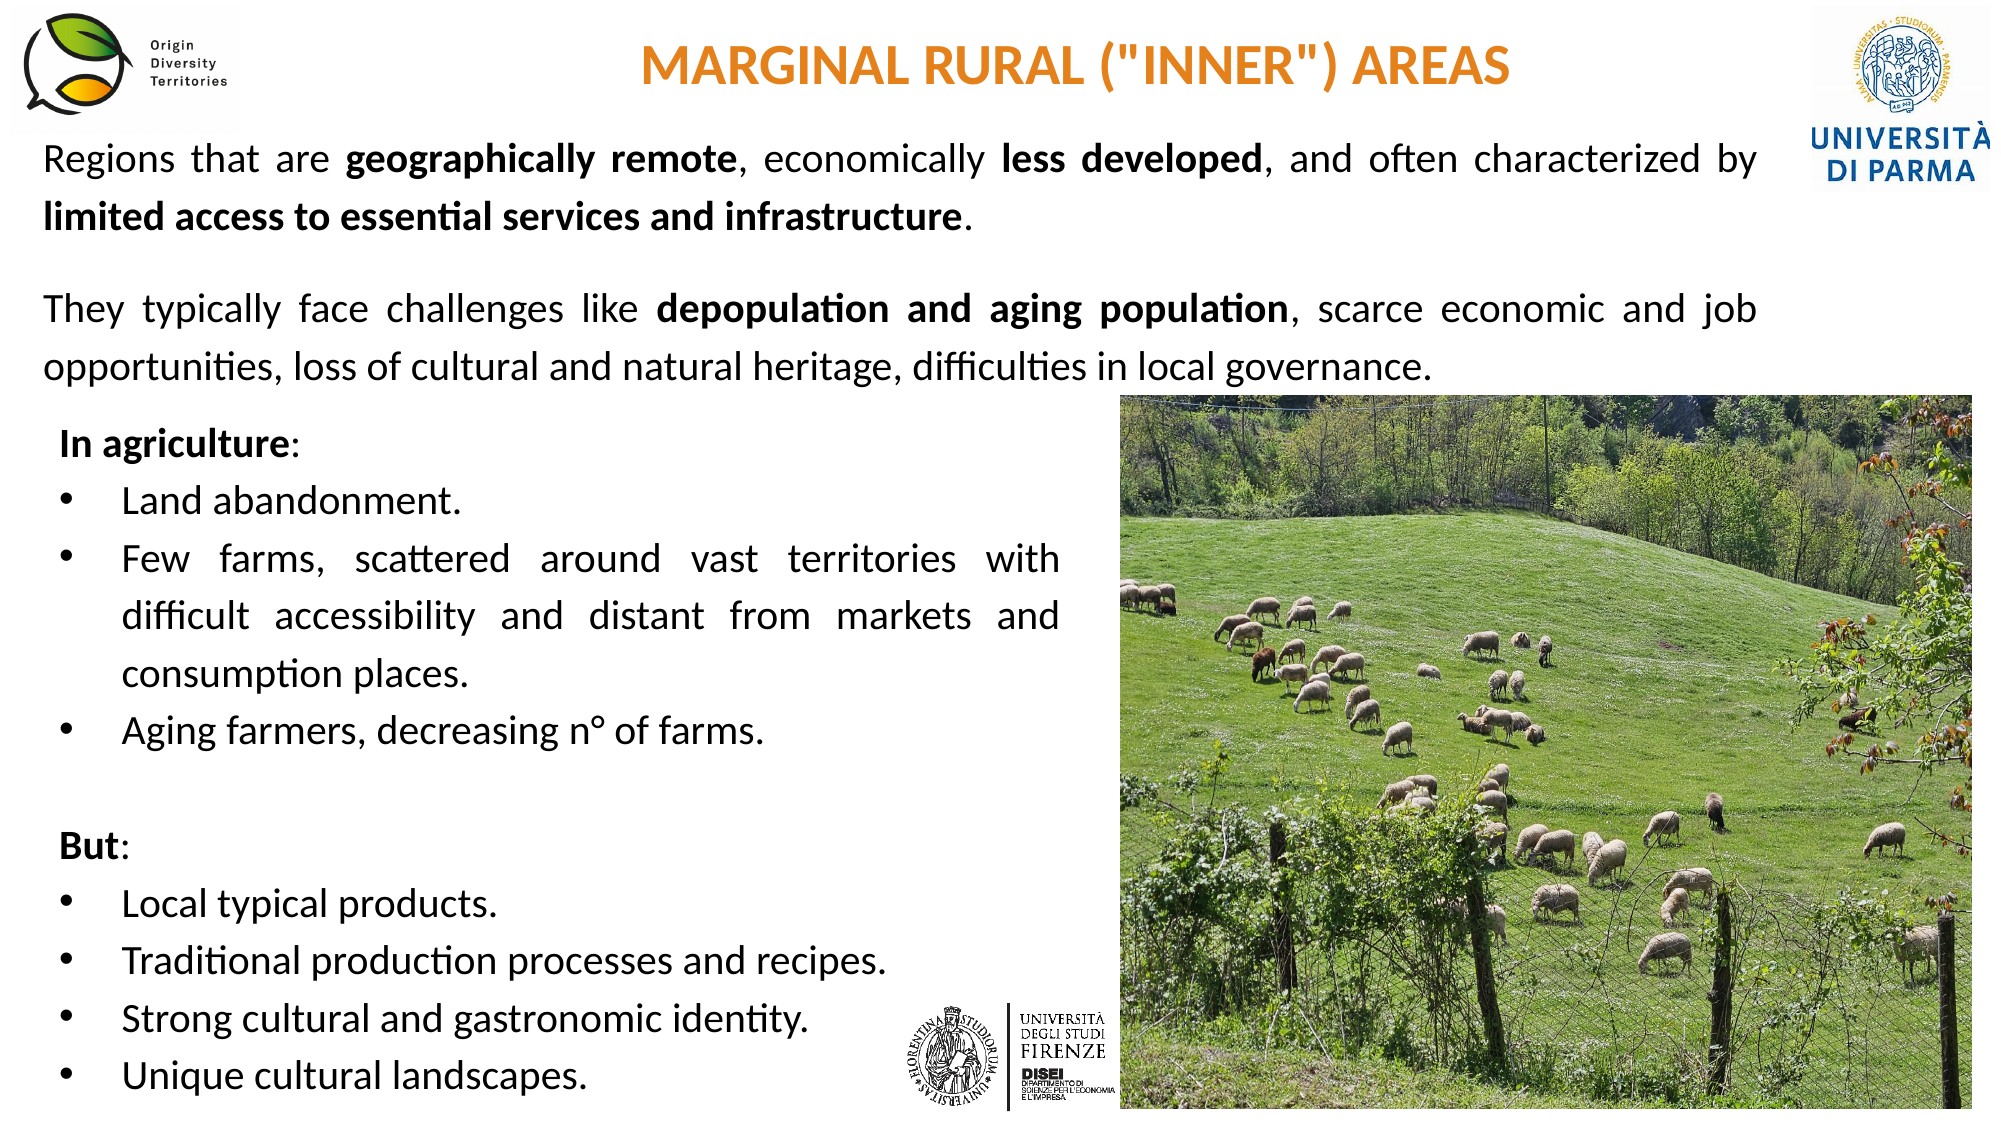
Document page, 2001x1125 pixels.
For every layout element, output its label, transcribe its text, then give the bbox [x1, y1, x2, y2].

text_box Regions that are geographically remote, economically less developed, and often characterized by limited access to essential services and infrastructure. They typically face challenges like depopulation and aging population, scarce economic and job opportunities, loss of cultural and natural heritage, difficulties in local governance. [28, 116, 1773, 396]
text_box In agriculture: Land abandonment. Few farms, scattered around vast territories with difficult accessibility and distant from markets and consumption places. Aging farmers, decreasing n° of farms. But: Local typical products. Traditional production processes and recipes. Strong cultural and gastronomic identity. Unique cultural landscapes. [44, 400, 1077, 1106]
picture [10, 5, 240, 133]
text_box MARGINAL RURAL ("INNER") AREAS [575, 18, 1578, 104]
picture [900, 394, 1972, 1117]
picture [1811, 5, 1990, 192]
